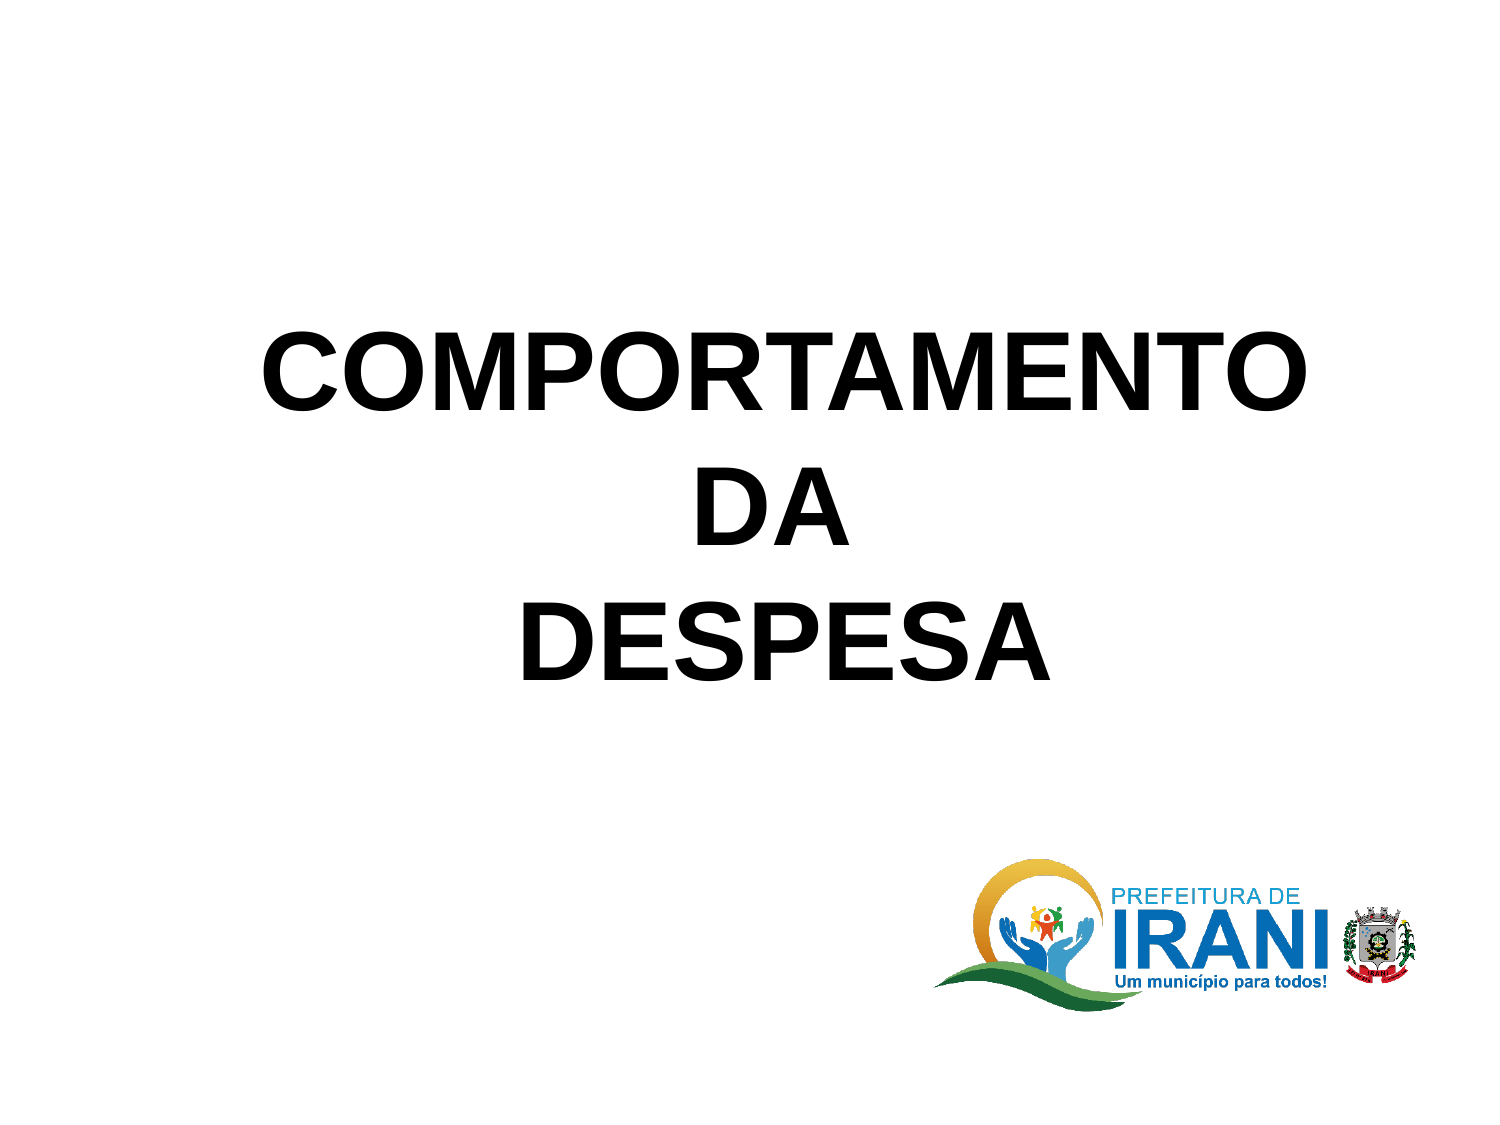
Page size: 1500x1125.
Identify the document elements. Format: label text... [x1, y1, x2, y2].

text_box COMPORTAMENTO DA DESPESA [230, 290, 1341, 711]
picture [906, 833, 1442, 1036]
